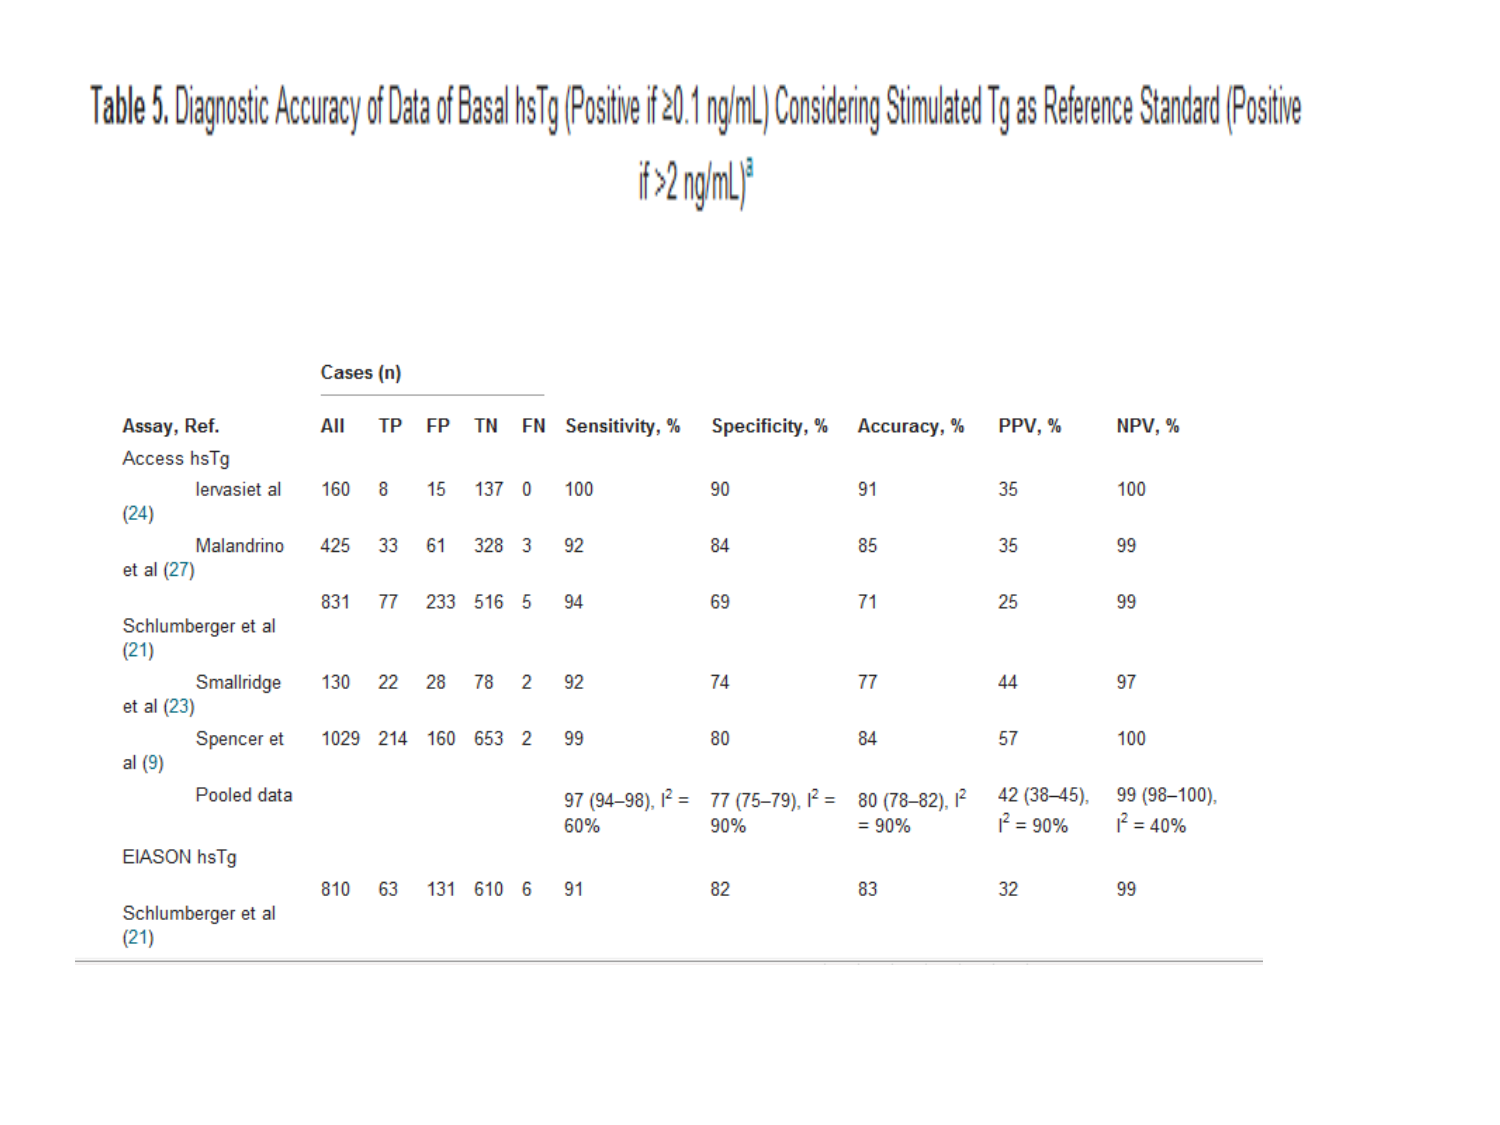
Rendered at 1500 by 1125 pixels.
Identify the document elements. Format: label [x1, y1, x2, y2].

list [74, 358, 1263, 965]
picture [74, 49, 1313, 232]
